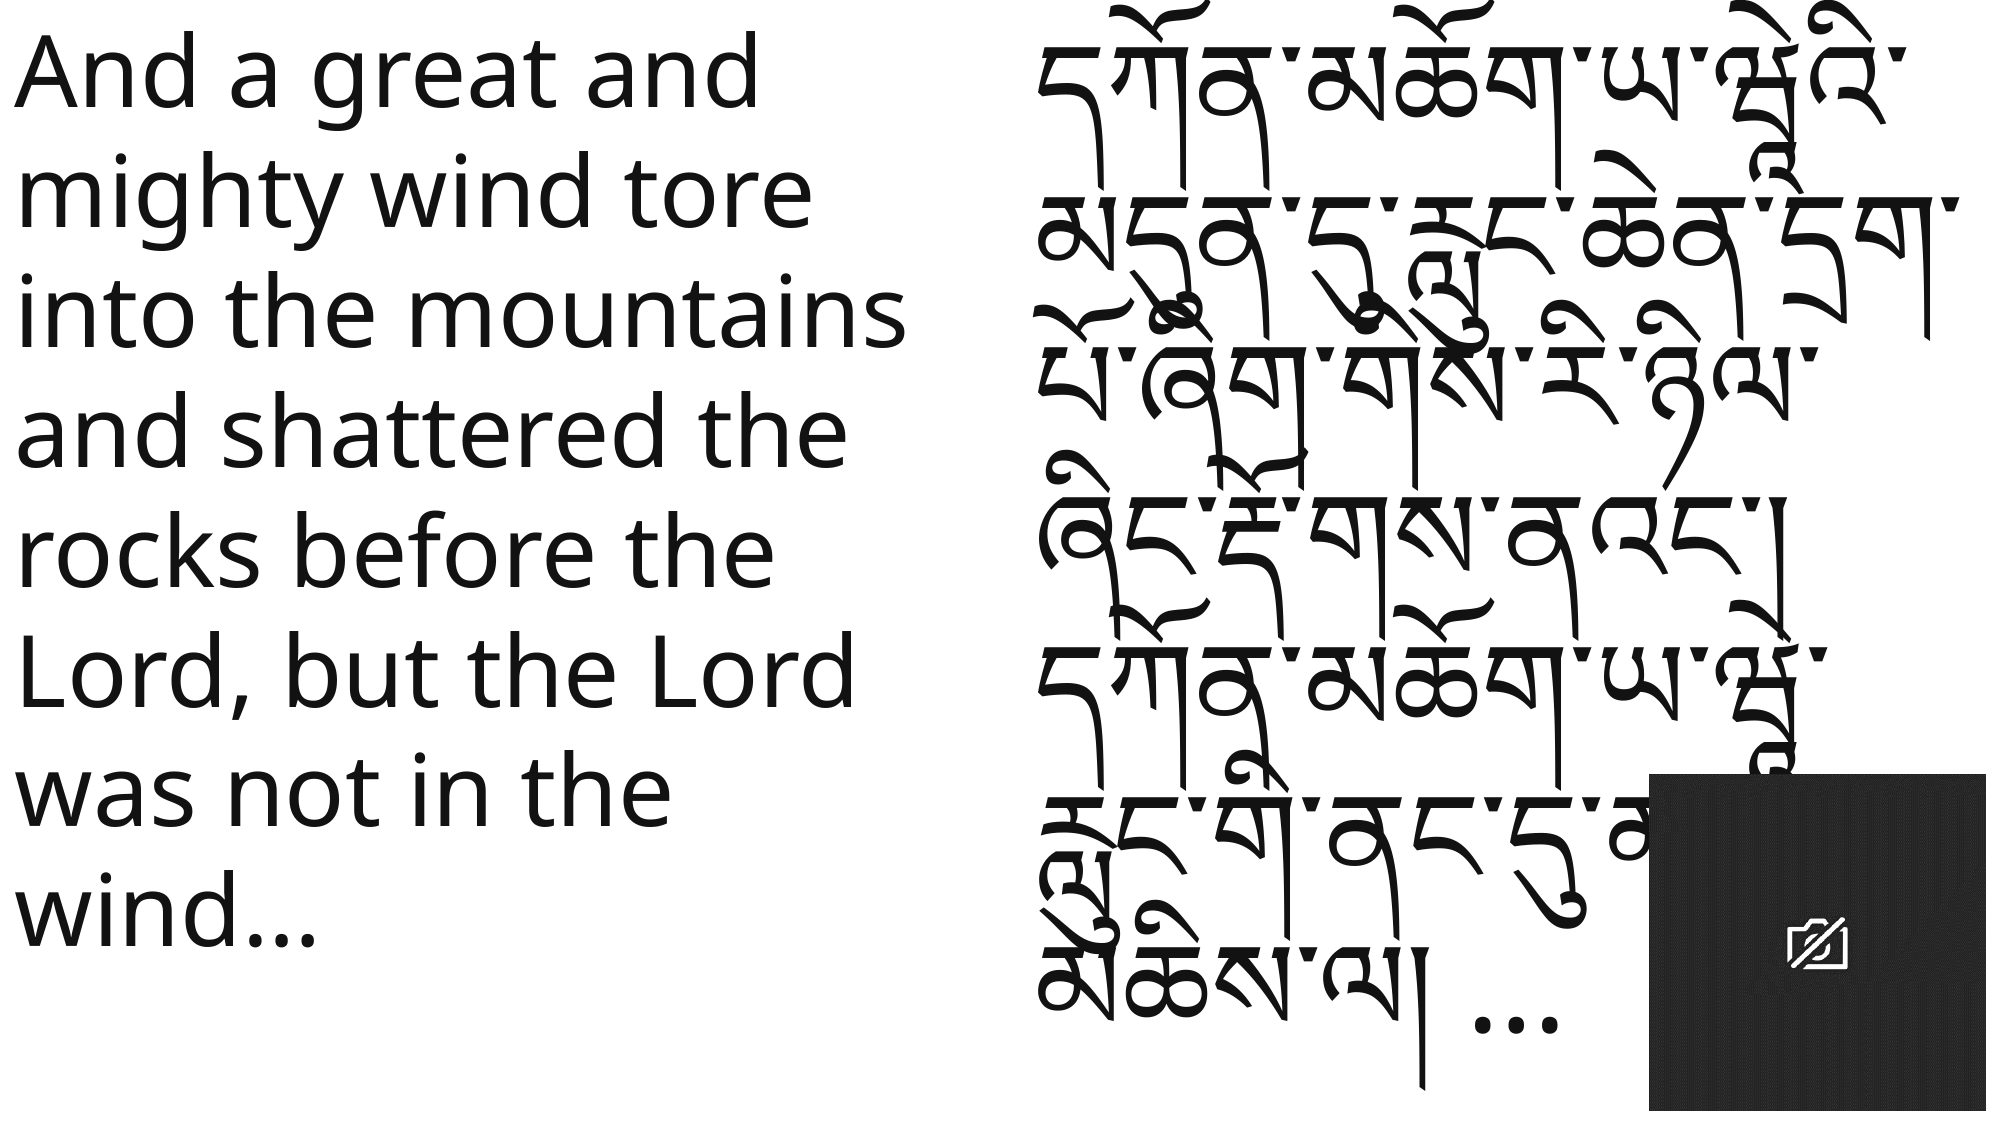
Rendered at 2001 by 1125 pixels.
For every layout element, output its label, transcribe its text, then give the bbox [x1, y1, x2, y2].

text_box And a great and mighty wind tore into the mountains and shattered the rocks before the Lord, but the Lord was not in the wind… [0, 0, 981, 1125]
text_box དཀོན་མཆོག་ཡ་ཝཱེའི་མདུན་དུ་རླུང་ཆེན་དྲག་པོ་ཞིག་གིས་རི་ཉིལ་ཞིང་རྡོ་གས་ནའང་། དཀོན་མཆོག་ཡ་ཝཱེ་རླུང་གི་ནང་དུ་མ་མཆིས་ལ། … [1019, 0, 2000, 1125]
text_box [1648, 773, 1987, 1112]
